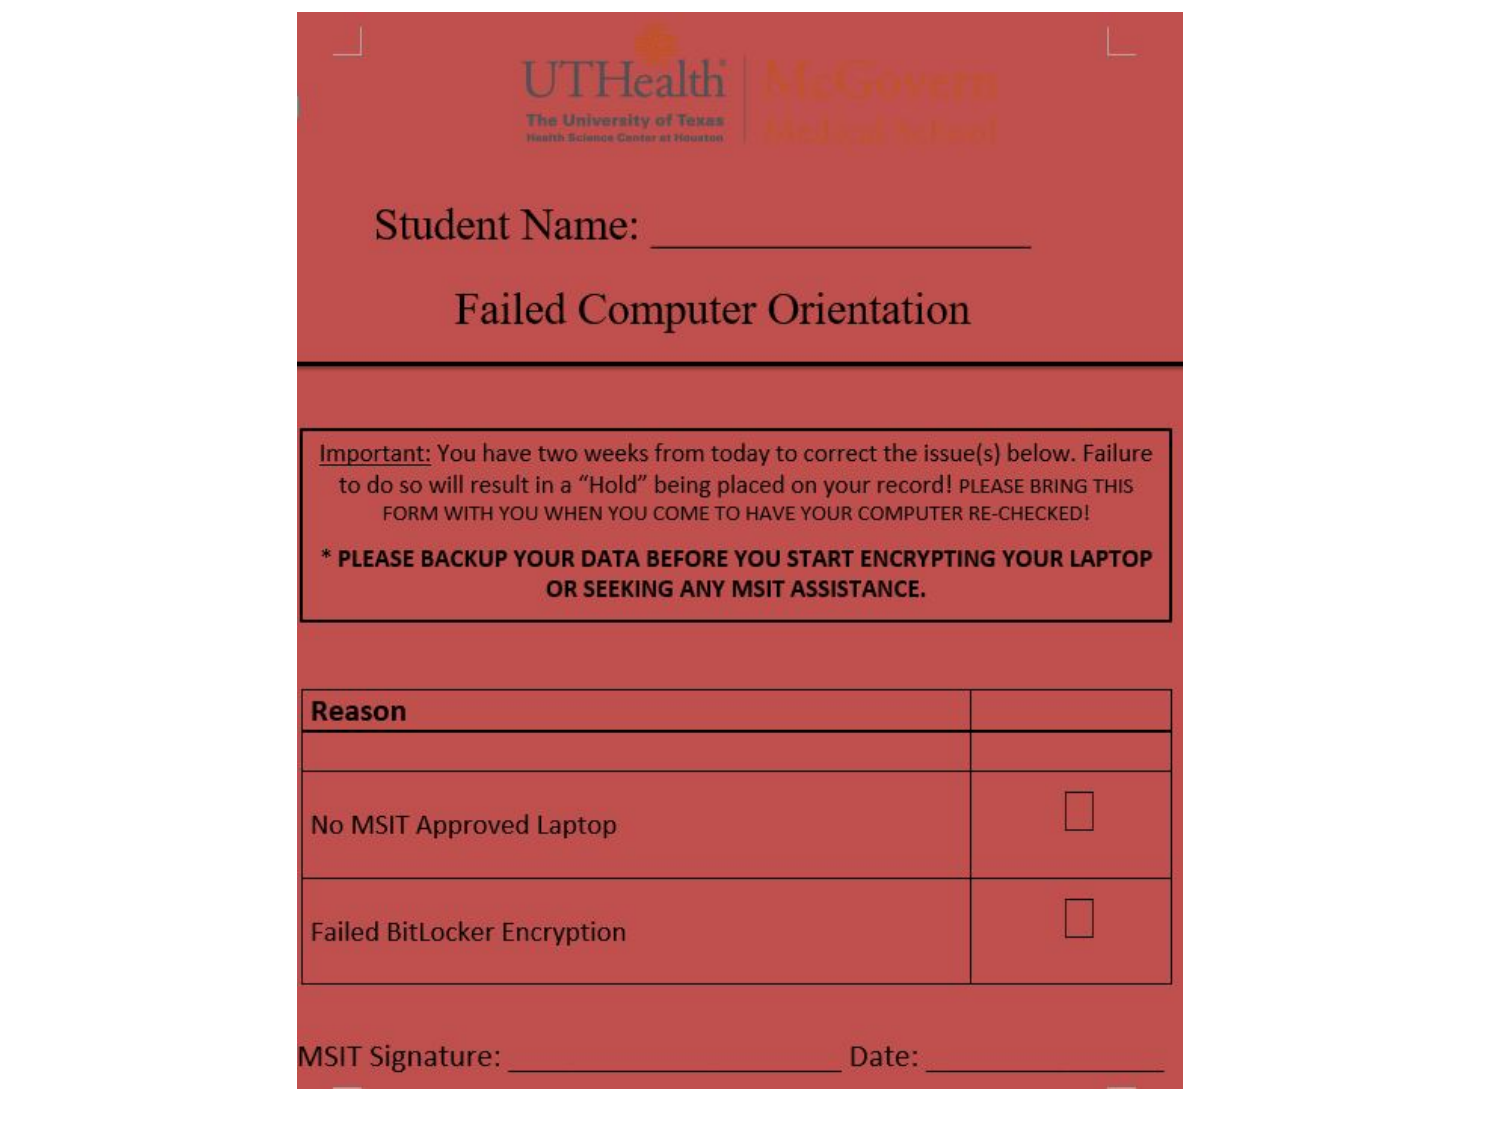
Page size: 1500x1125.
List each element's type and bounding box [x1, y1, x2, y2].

picture [297, 12, 1183, 1089]
